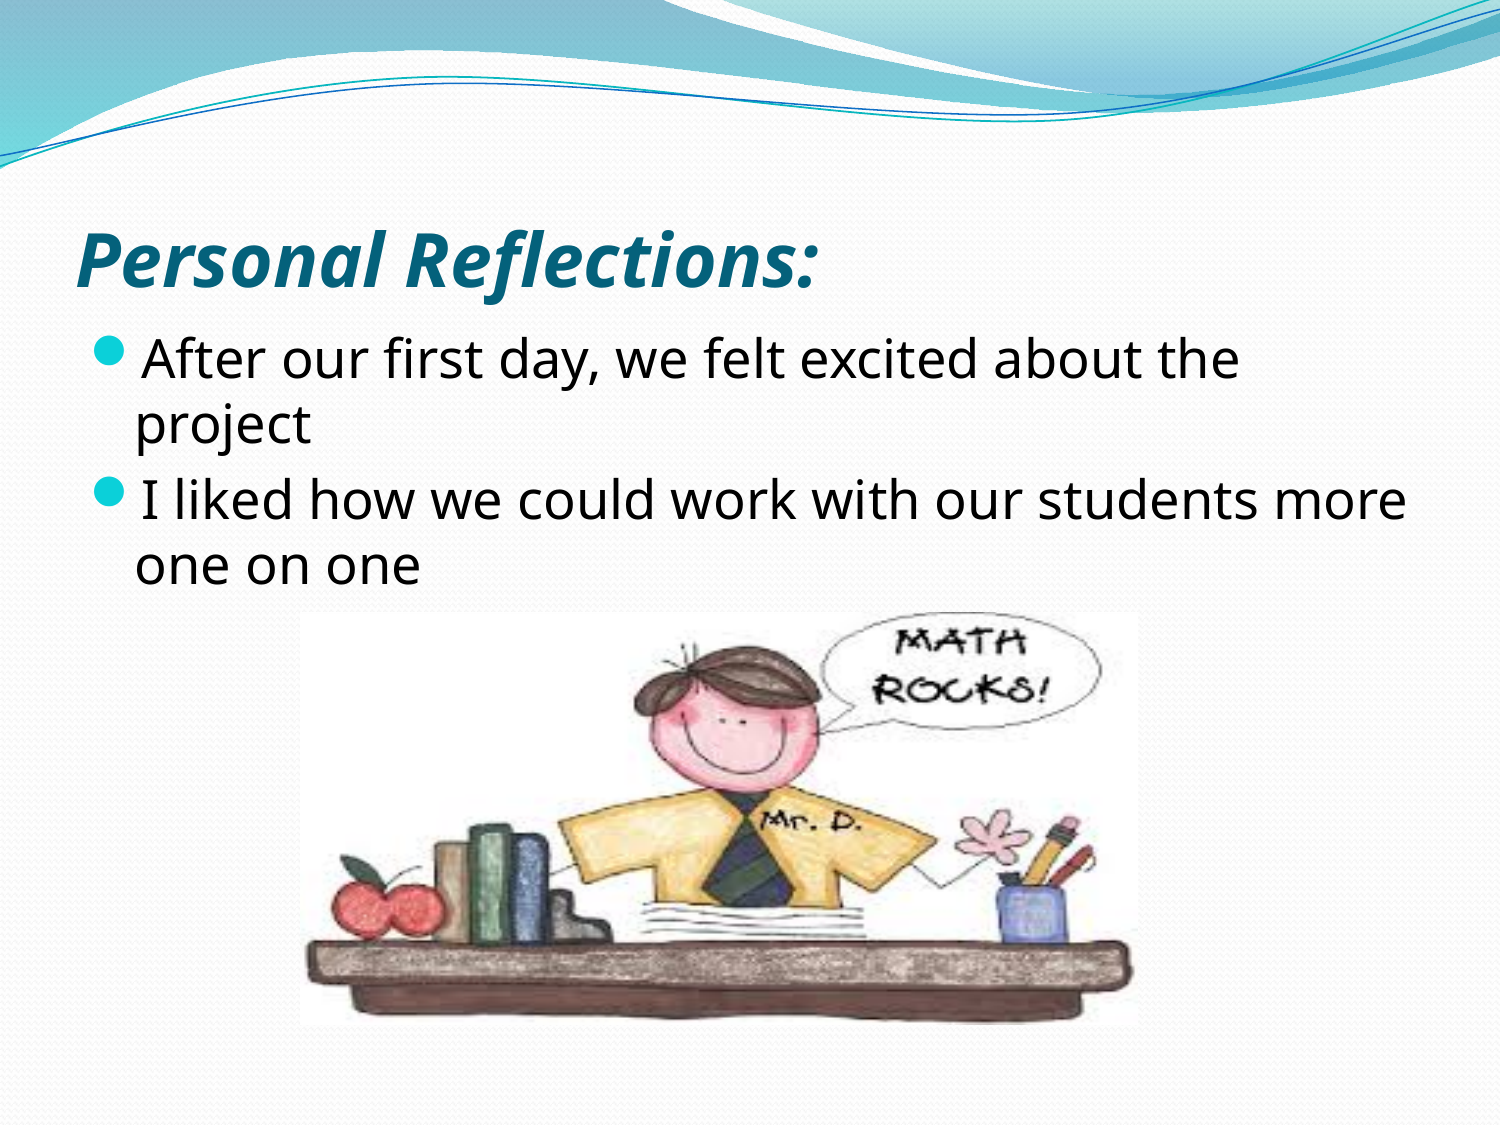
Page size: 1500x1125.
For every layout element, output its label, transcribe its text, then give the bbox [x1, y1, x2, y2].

list After our first day, we felt excited about the project I liked how we could work with our students more one on one [75, 317, 1425, 1038]
title Personal Reflections: [75, 115, 1425, 303]
picture [299, 612, 1138, 1026]
